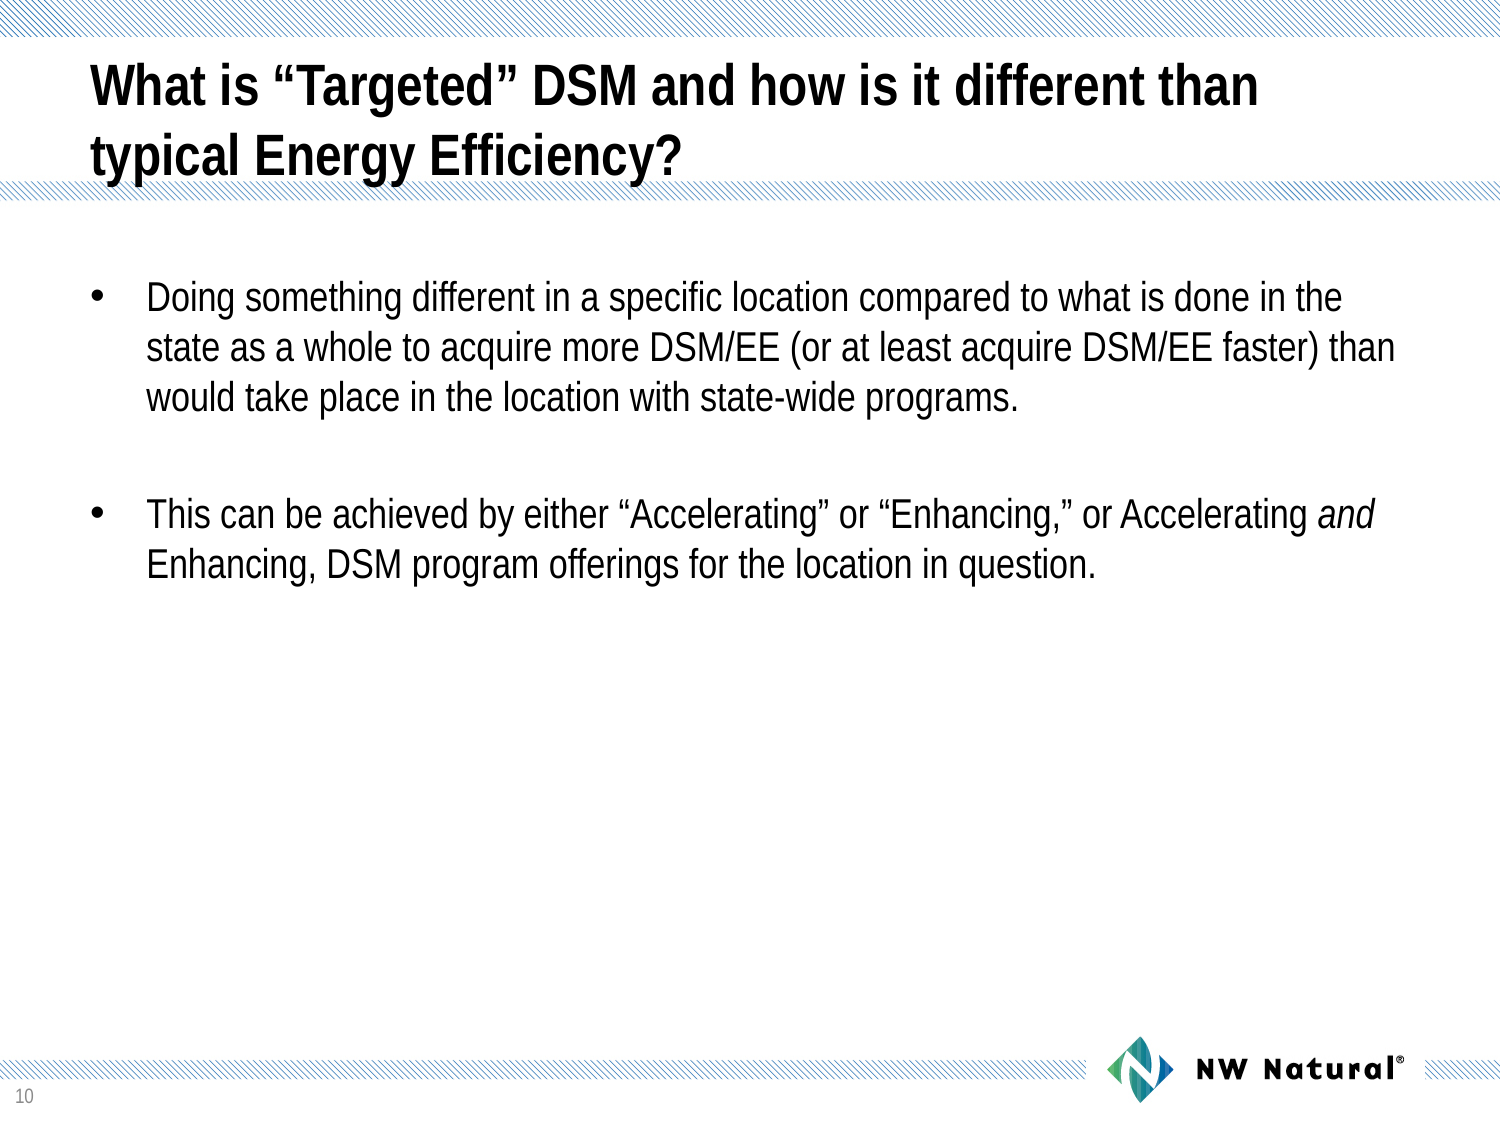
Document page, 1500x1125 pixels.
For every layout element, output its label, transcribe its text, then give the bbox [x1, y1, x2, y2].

list Doing something different in a specific location compared to what is done in the state as a whole to acquire more DSM/EE (or at least acquire DSM/EE faster) than would take place in the location with state-wide programs. This can be achieved by either “Accelerating” or “Enhancing,” or Accelerating and Enhancing, DSM program offerings for the location in question. [75, 262, 1425, 1005]
picture [0, 0, 1500, 1125]
slide_number 10 [0, 1065, 150, 1125]
title What is “Targeted” DSM and how is it different than typical Energy Efficiency? [75, 45, 1308, 190]
